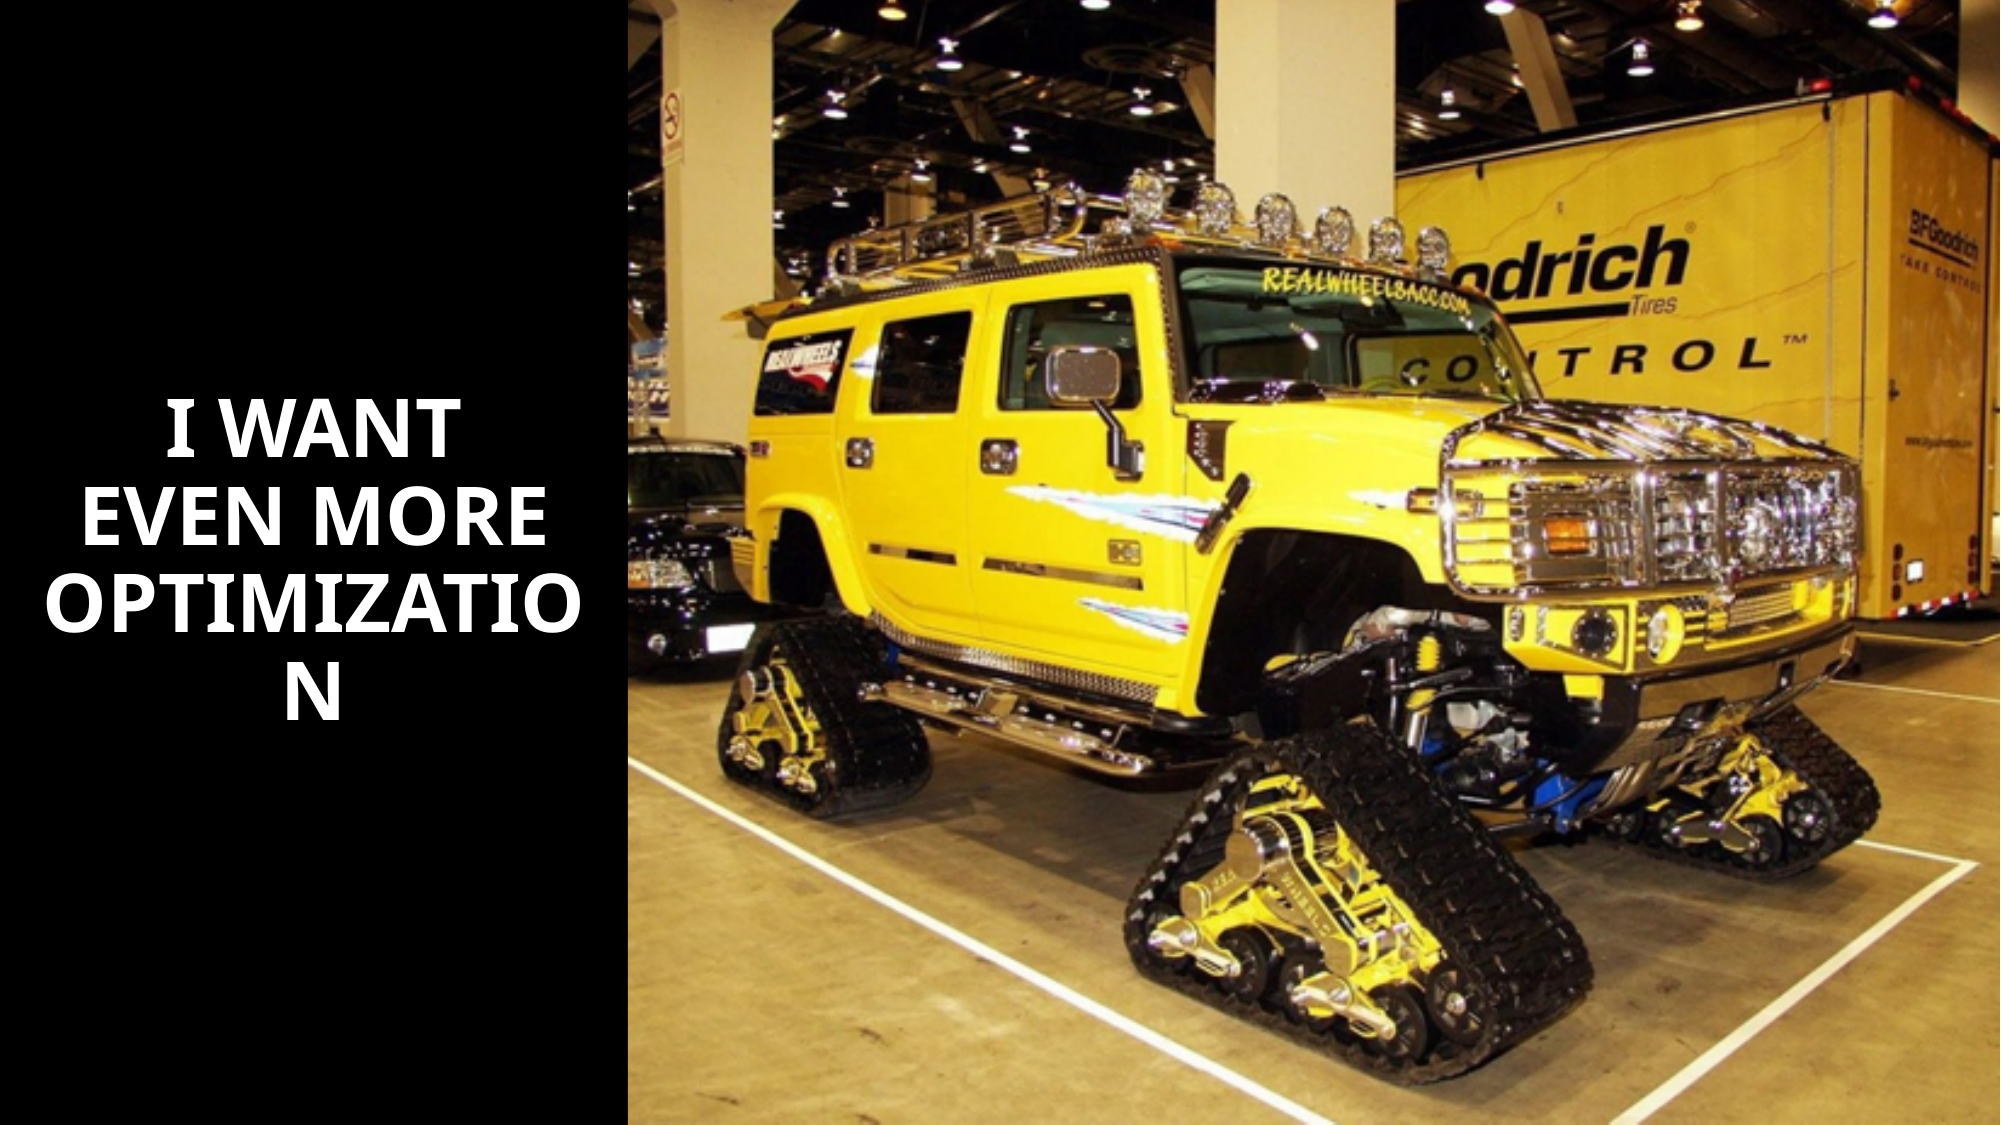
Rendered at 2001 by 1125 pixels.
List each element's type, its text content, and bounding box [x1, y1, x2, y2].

title I WANT EVEN MORE OPTIMIZATION [0, 312, 627, 813]
picture [627, 0, 2000, 1125]
